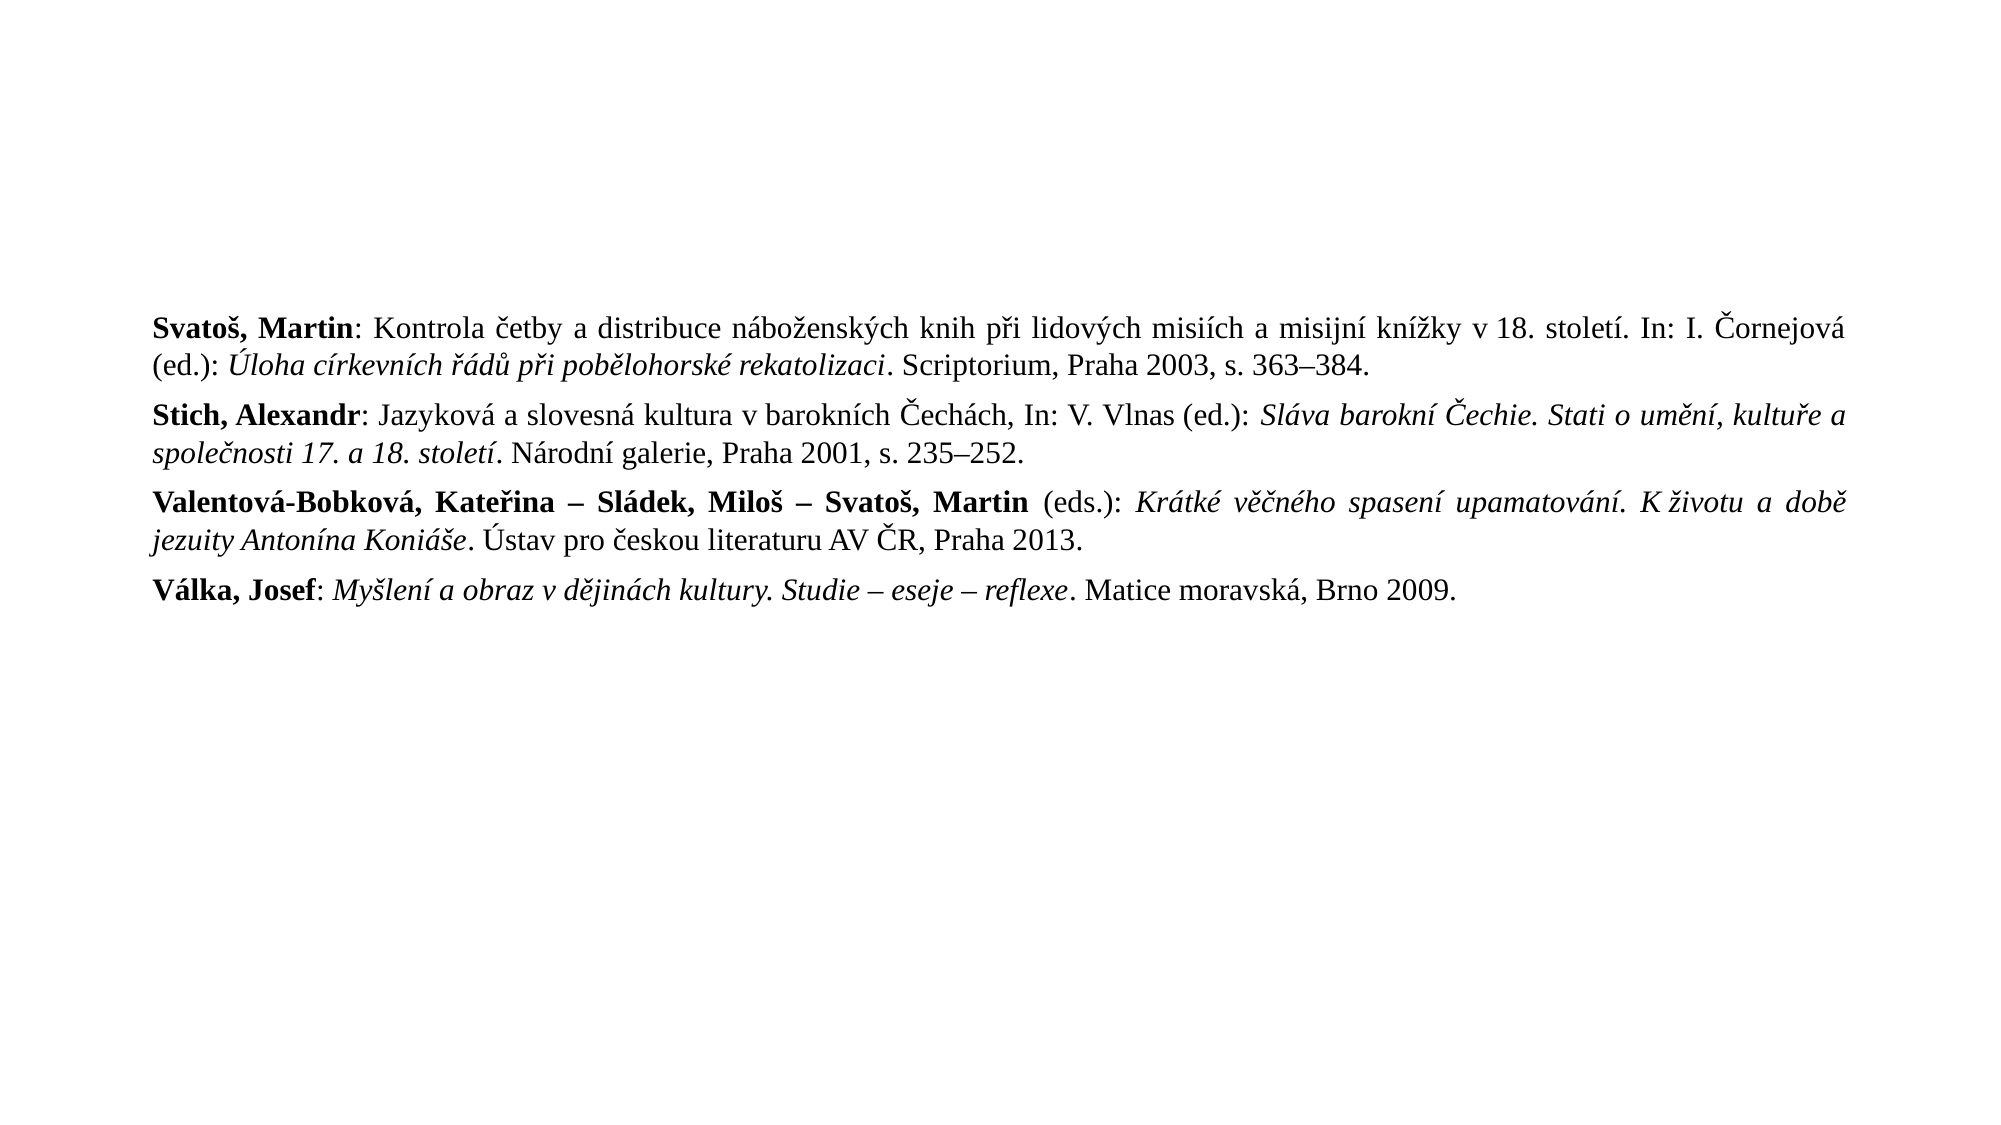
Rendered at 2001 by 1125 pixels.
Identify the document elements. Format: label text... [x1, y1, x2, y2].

list Svatoš, Martin: Kontrola četby a distribuce náboženských knih při lidových misiích a misijní knížky v 18. století. In: I. Čornejová (ed.): Úloha církevních řádů při pobělohorské rekatolizaci. Scriptorium, Praha 2003, s. 363–384. Stich, Alexandr: Jazyková a slovesná kultura v barokních Čechách, In: V. Vlnas (ed.): Sláva barokní Čechie. Stati o umění, kultuře a společnosti 17. a 18. století. Národní galerie, Praha 2001, s. 235–252. Valentová-Bobková, Kateřina – Sládek, Miloš – Svatoš, Martin (eds.): Krátké věčného spasení upamatování. K životu a době jezuity Antonína Koniáše. Ústav pro českou literaturu AV ČR, Praha 2013. Válka, Josef: Myšlení a obraz v dějinách kultury. Studie – eseje – reflexe. Matice moravská, Brno 2009. [137, 299, 1863, 1014]
